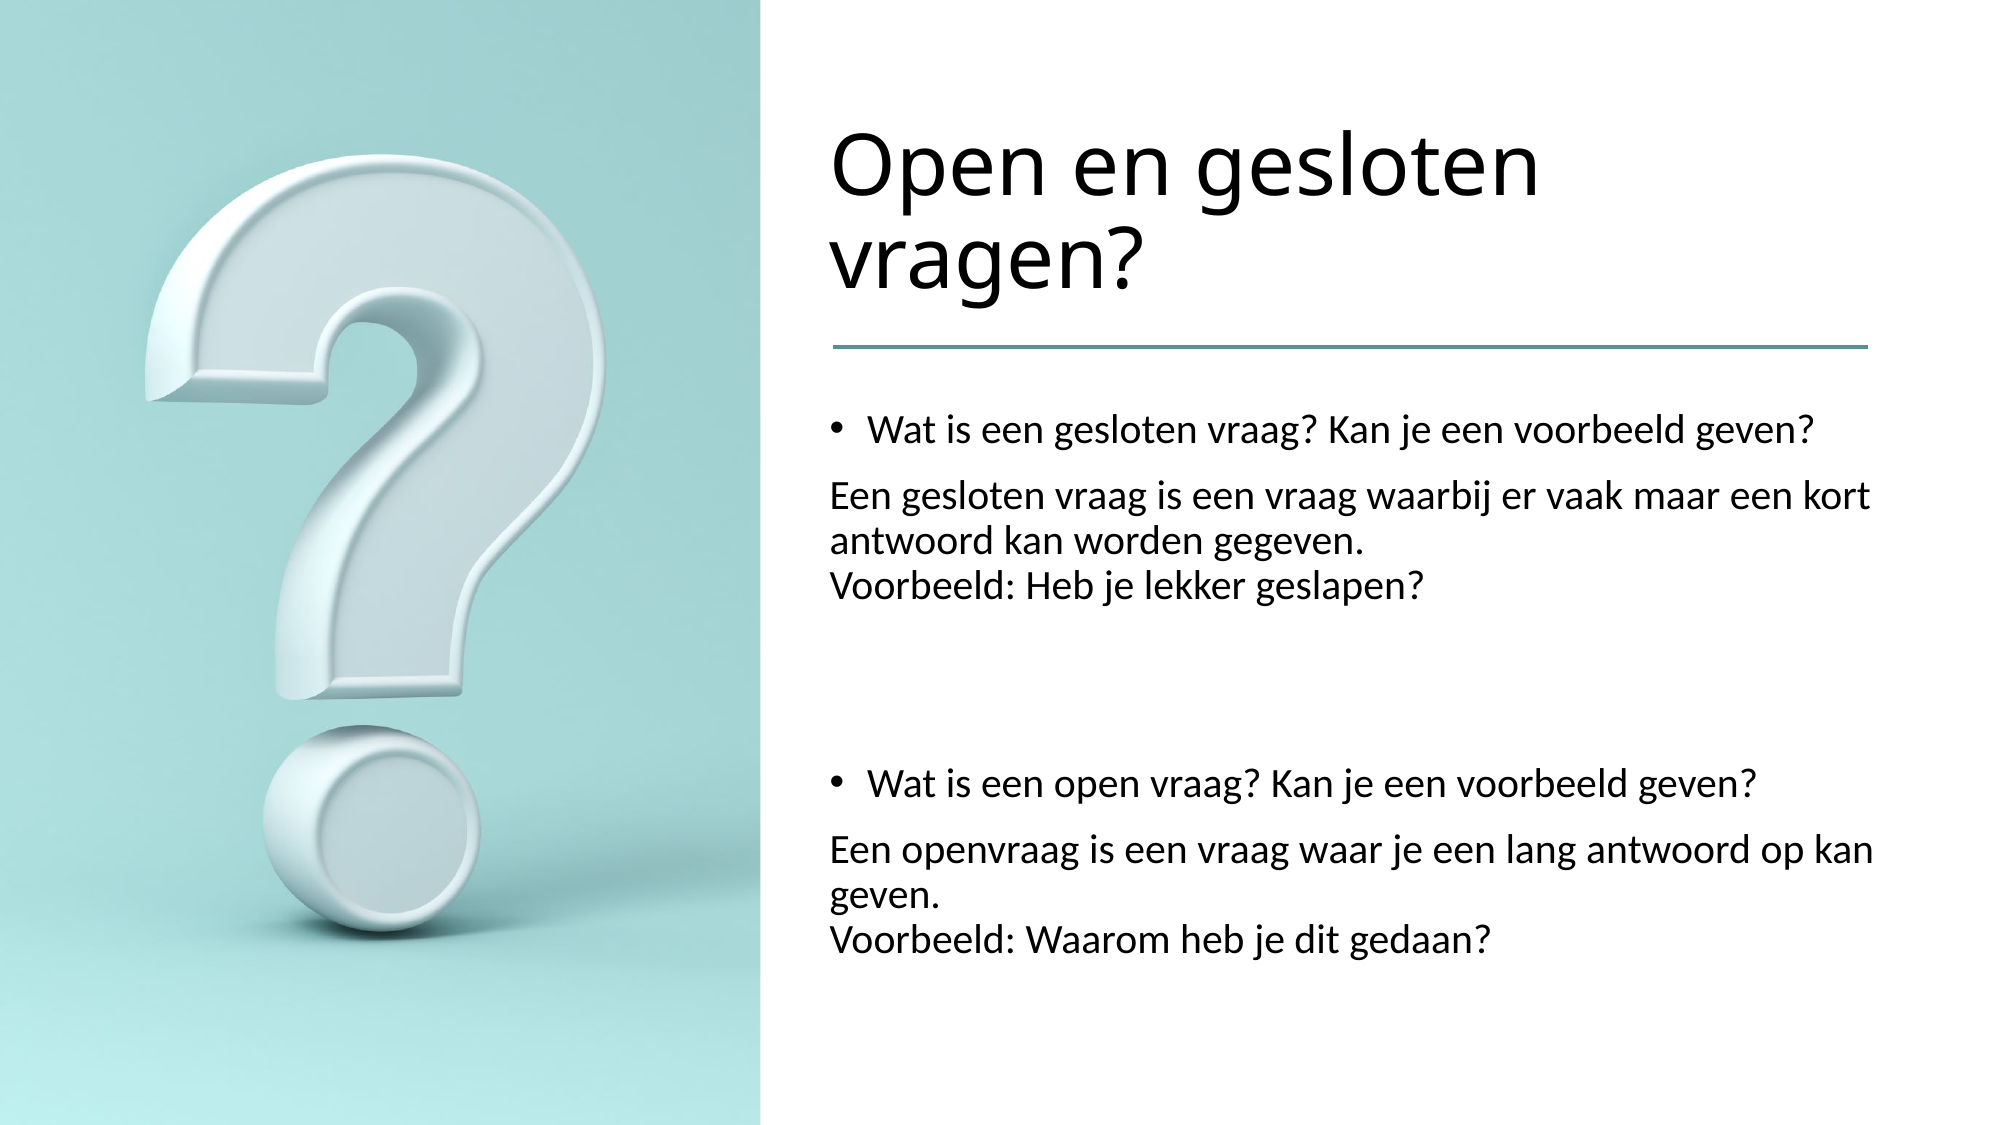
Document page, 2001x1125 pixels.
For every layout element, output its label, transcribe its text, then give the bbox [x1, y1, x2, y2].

picture [0, 0, 761, 1125]
title Open en gesloten vragen? [814, 103, 1895, 315]
list Wat is een gesloten vraag? Kan je een voorbeeld geven? Een gesloten vraag is een vraag waarbij er vaak maar een kort antwoord kan worden gegeven. Voorbeeld: Heb je lekker geslapen? Wat is een open vraag? Kan je een voorbeeld geven? Een openvraag is een vraag waar je een lang antwoord op kan geven. Voorbeeld: Waarom heb je dit gedaan? [814, 399, 1895, 1021]
